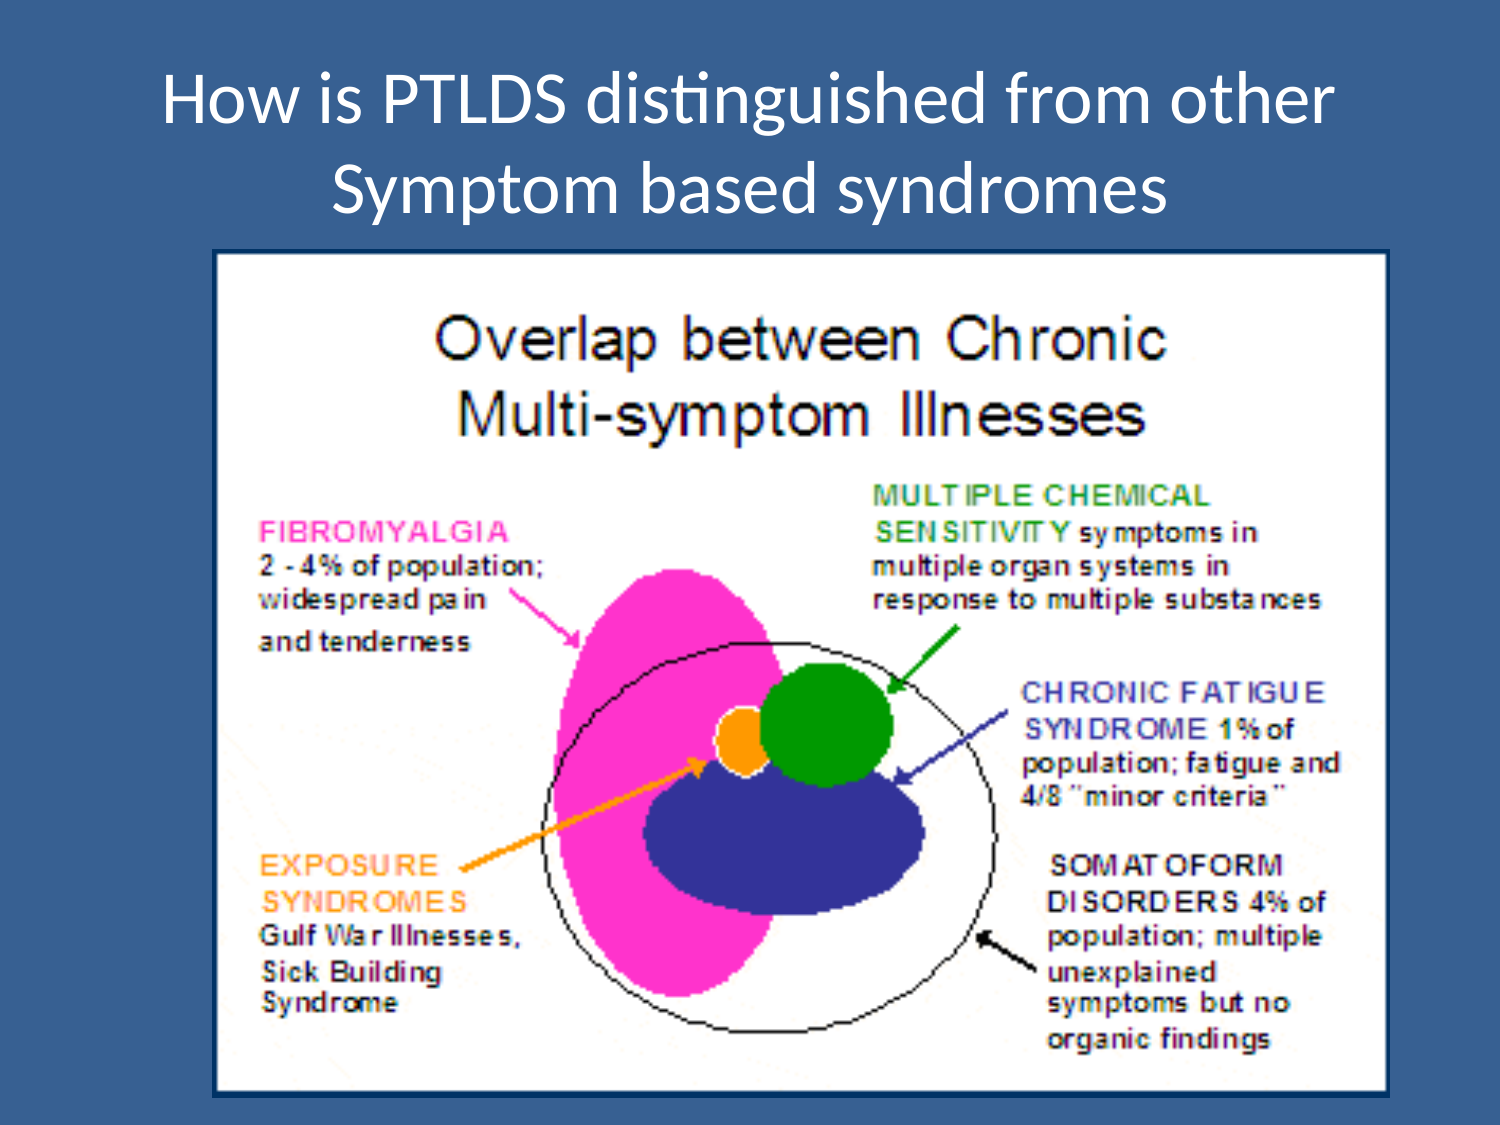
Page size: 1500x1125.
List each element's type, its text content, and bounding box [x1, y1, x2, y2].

title How is PTLDS distinguished from other Symptom based syndromes [75, 45, 1425, 233]
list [212, 249, 1390, 1098]
